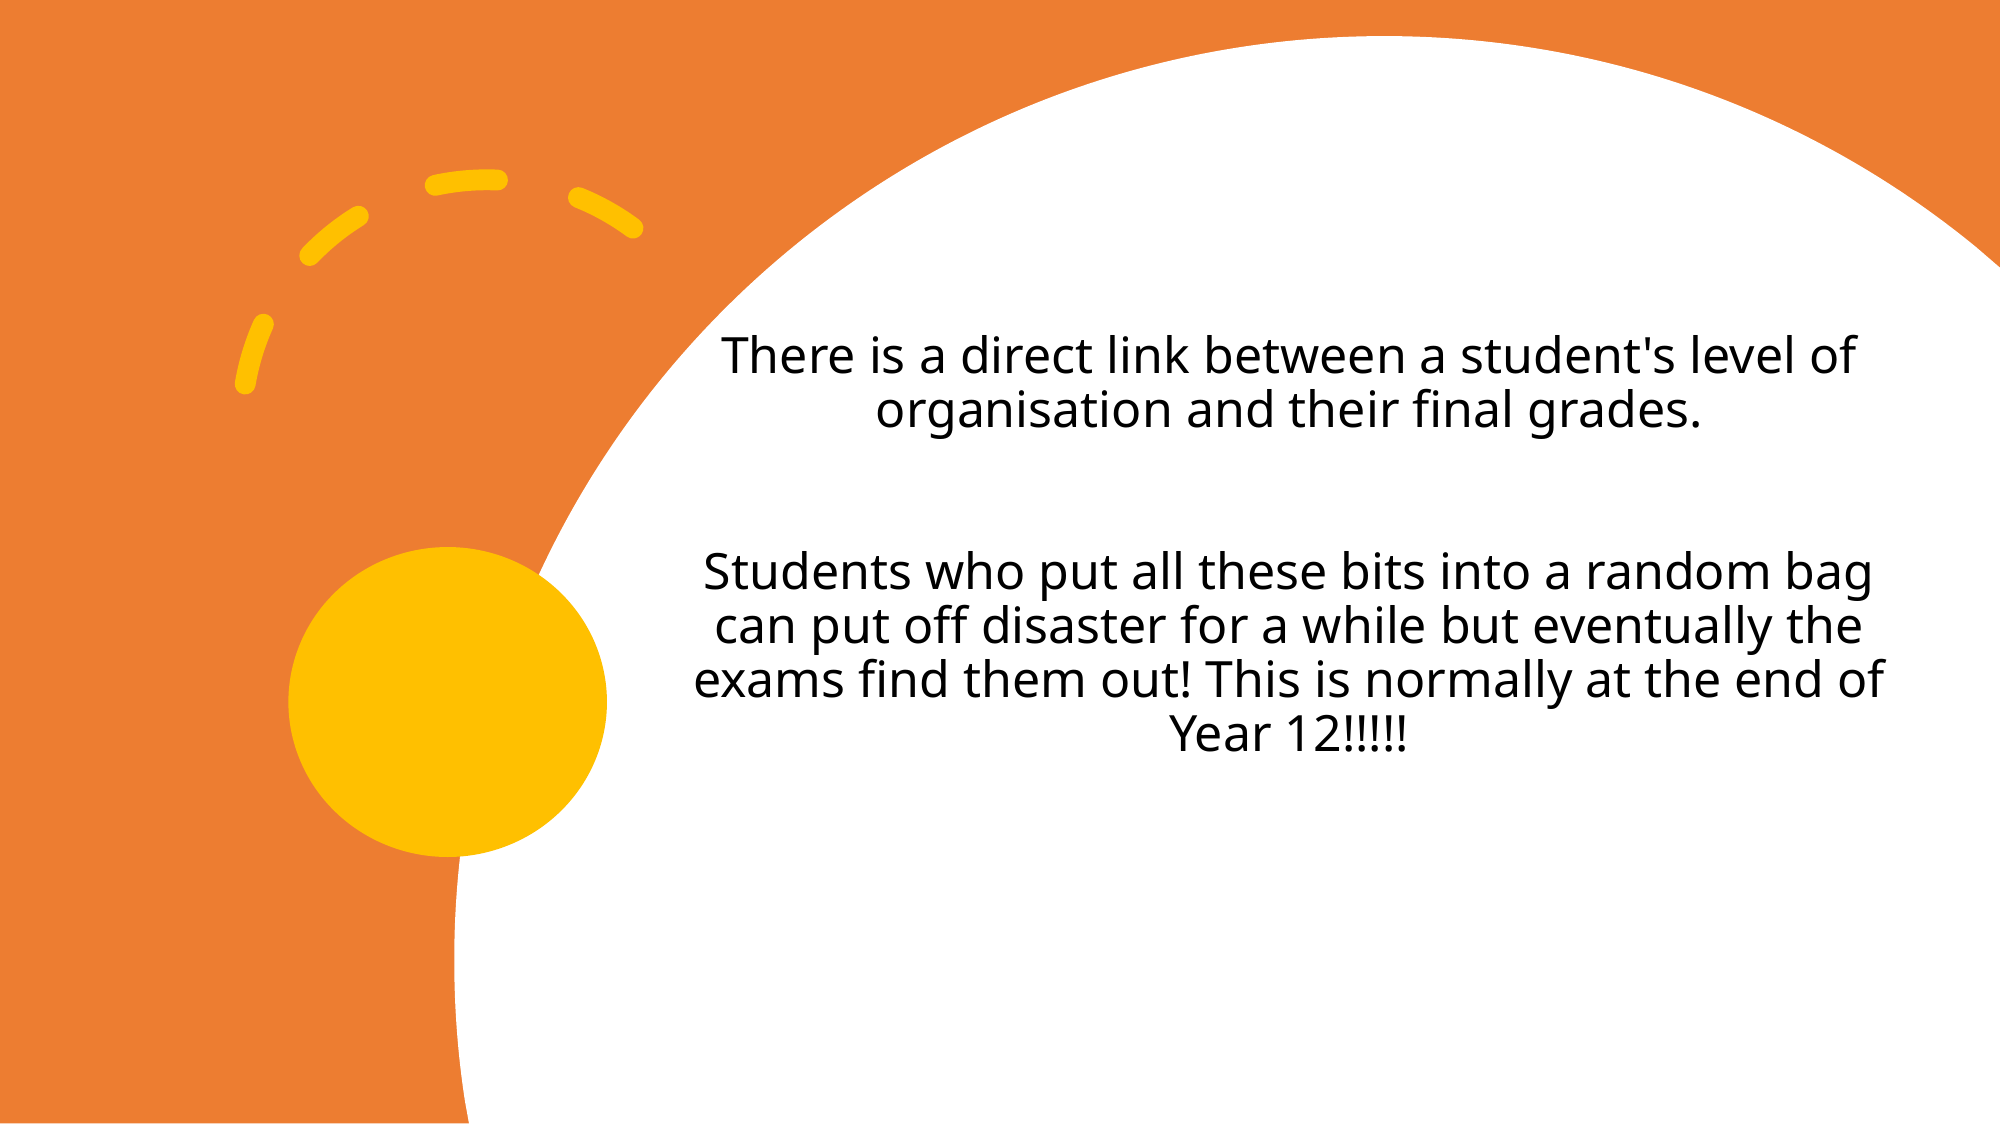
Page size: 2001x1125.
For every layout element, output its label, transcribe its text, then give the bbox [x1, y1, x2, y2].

text_box [453, 35, 2000, 1125]
title There is a direct link between a student's level of organisation and their final grades. Students who put all these bits into a random bag can put off disaster for a while but eventually the exams find them out! This is normally at the end of Year 12!!!!! [662, 318, 1917, 770]
text_box [0, 0, 2000, 1124]
text_box [244, 179, 653, 425]
text_box [287, 545, 609, 859]
